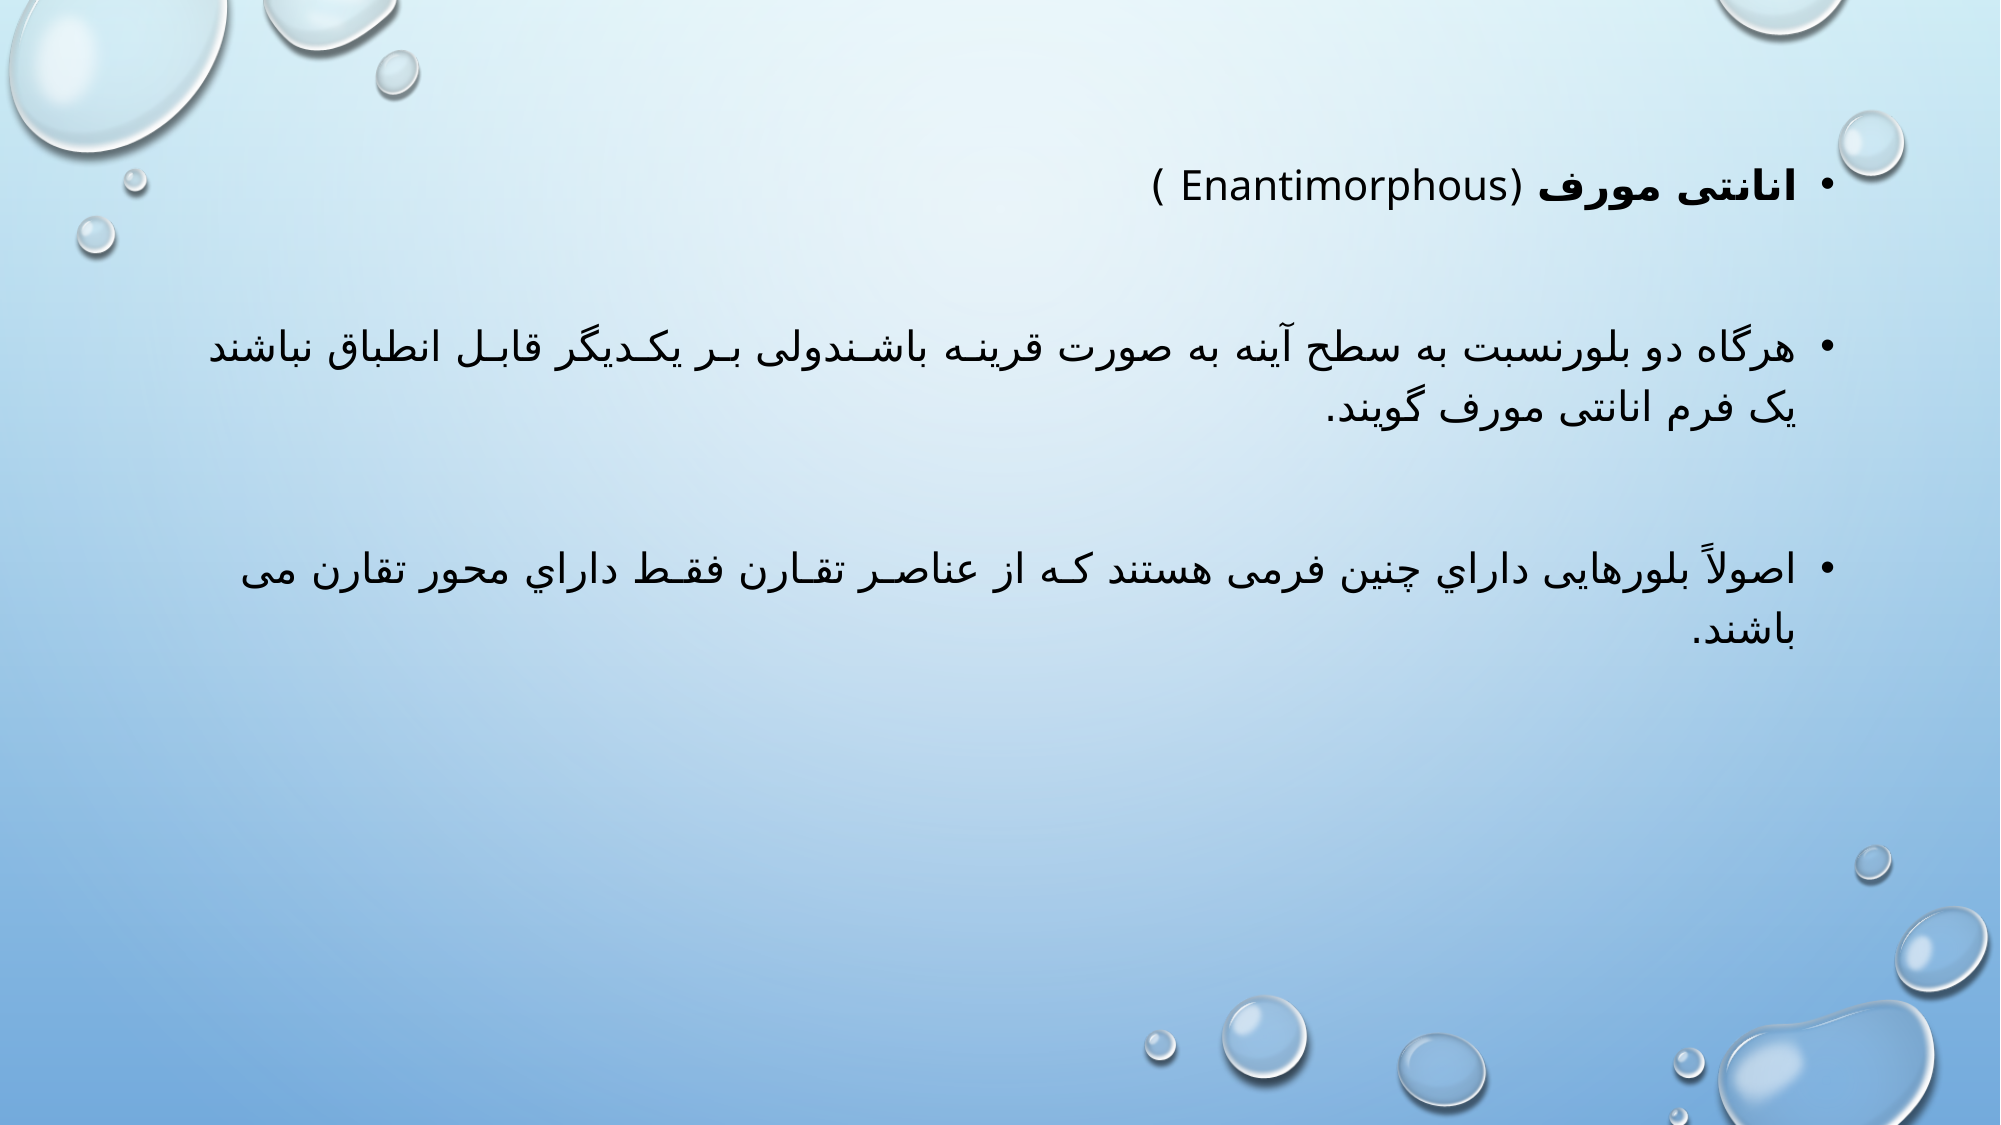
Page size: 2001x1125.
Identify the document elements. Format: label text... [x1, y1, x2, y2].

list انانتی مورف (Enantimorphous ) هرگاه دو بلورنسبت به سطح آینه به صورت قرینـه باشـندولی بـر یکـدیگر قابـل انطباق نباشند یک فرم انانتی مورف گویند. اصولاً بلورهایی داراي چنین فرمی هستند کـه از عناصـر تقـارن فقـط داراي محور تقارن می باشند. [149, 140, 1850, 950]
picture [0, 0, 2000, 1125]
